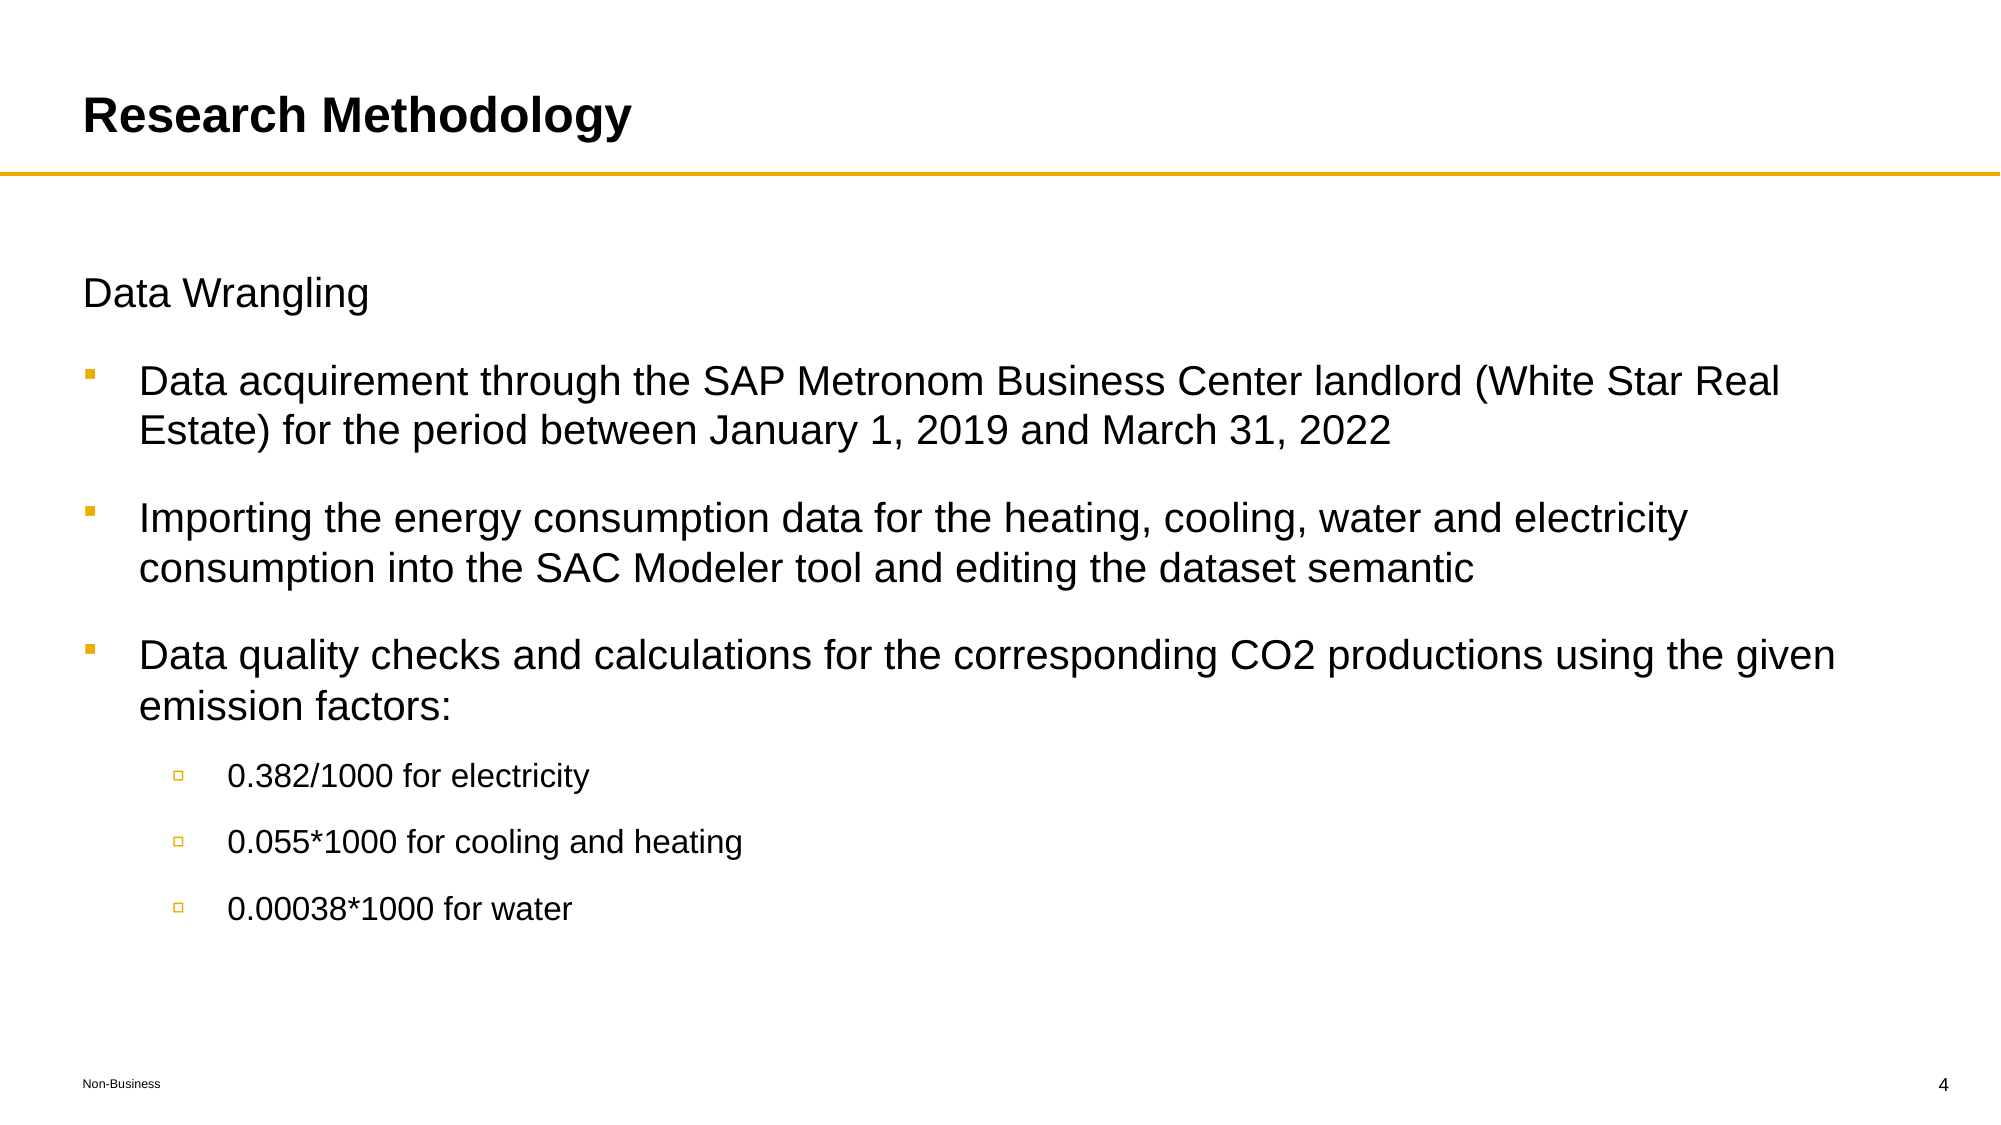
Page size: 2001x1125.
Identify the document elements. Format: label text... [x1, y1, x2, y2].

list Data Wrangling Data acquirement through the SAP Metronom Business Center landlord (White Star Real Estate) for the period between January 1, 2019 and March 31, 2022 Importing the energy consumption data for the heating, cooling, water and electricity consumption into the SAC Modeler tool and editing the dataset semantic Data quality checks and calculations for the corresponding CO2 productions using the given emission factors: 0.382/1000 for electricity 0.055*1000 for cooling and heating 0.00038*1000 for water [82, 265, 1918, 1040]
title Research Methodology [82, 82, 1918, 144]
